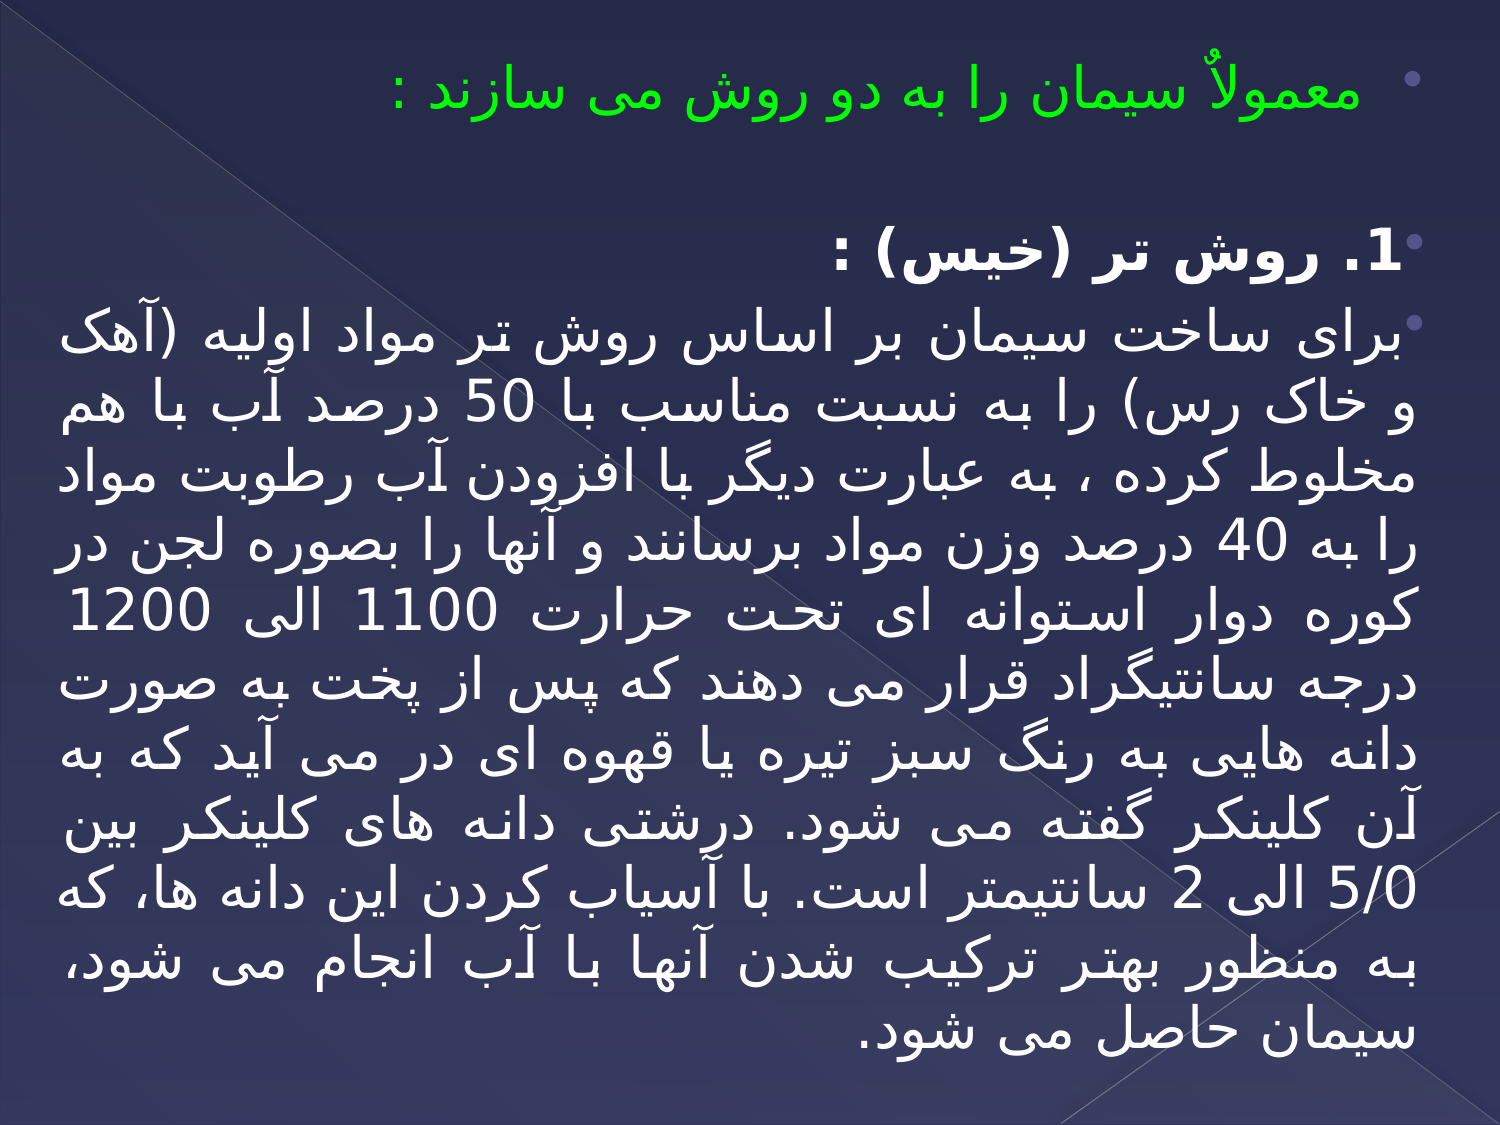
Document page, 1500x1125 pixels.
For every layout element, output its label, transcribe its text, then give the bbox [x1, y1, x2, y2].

list معمولاٌ سیمان را به دو روش می سازند : 1. روش تر (خیس) : برای ساخت سیمان بر اساس روش تر مواد اولیه (آهک و خاک رس) را به نسبت مناسب با 50 درصد آب با هم مخلوط کرده ، به عبارت دیگر با افزودن آب رطوبت مواد را به 40 درصد وزن مواد برسانند و آنها را بصوره لجن در کوره دوار استوانه ای تحت حرارت 1100 الی 1200 درجه سانتیگراد قرار می دهند که پس از پخت به صورت دانه هایی به رنگ سبز تیره یا قهوه ای در می آید که به آن کلینکر گفته می شود. درشتی دانه های کلینکر بین 5/0 الی 2 سانتیمتر است. با آسیاب کردن این دانه ها، که به منظور بهتر ترکیب شدن آنها با آب انجام می شود، سیمان حاصل می شود. [41, 42, 1447, 1083]
